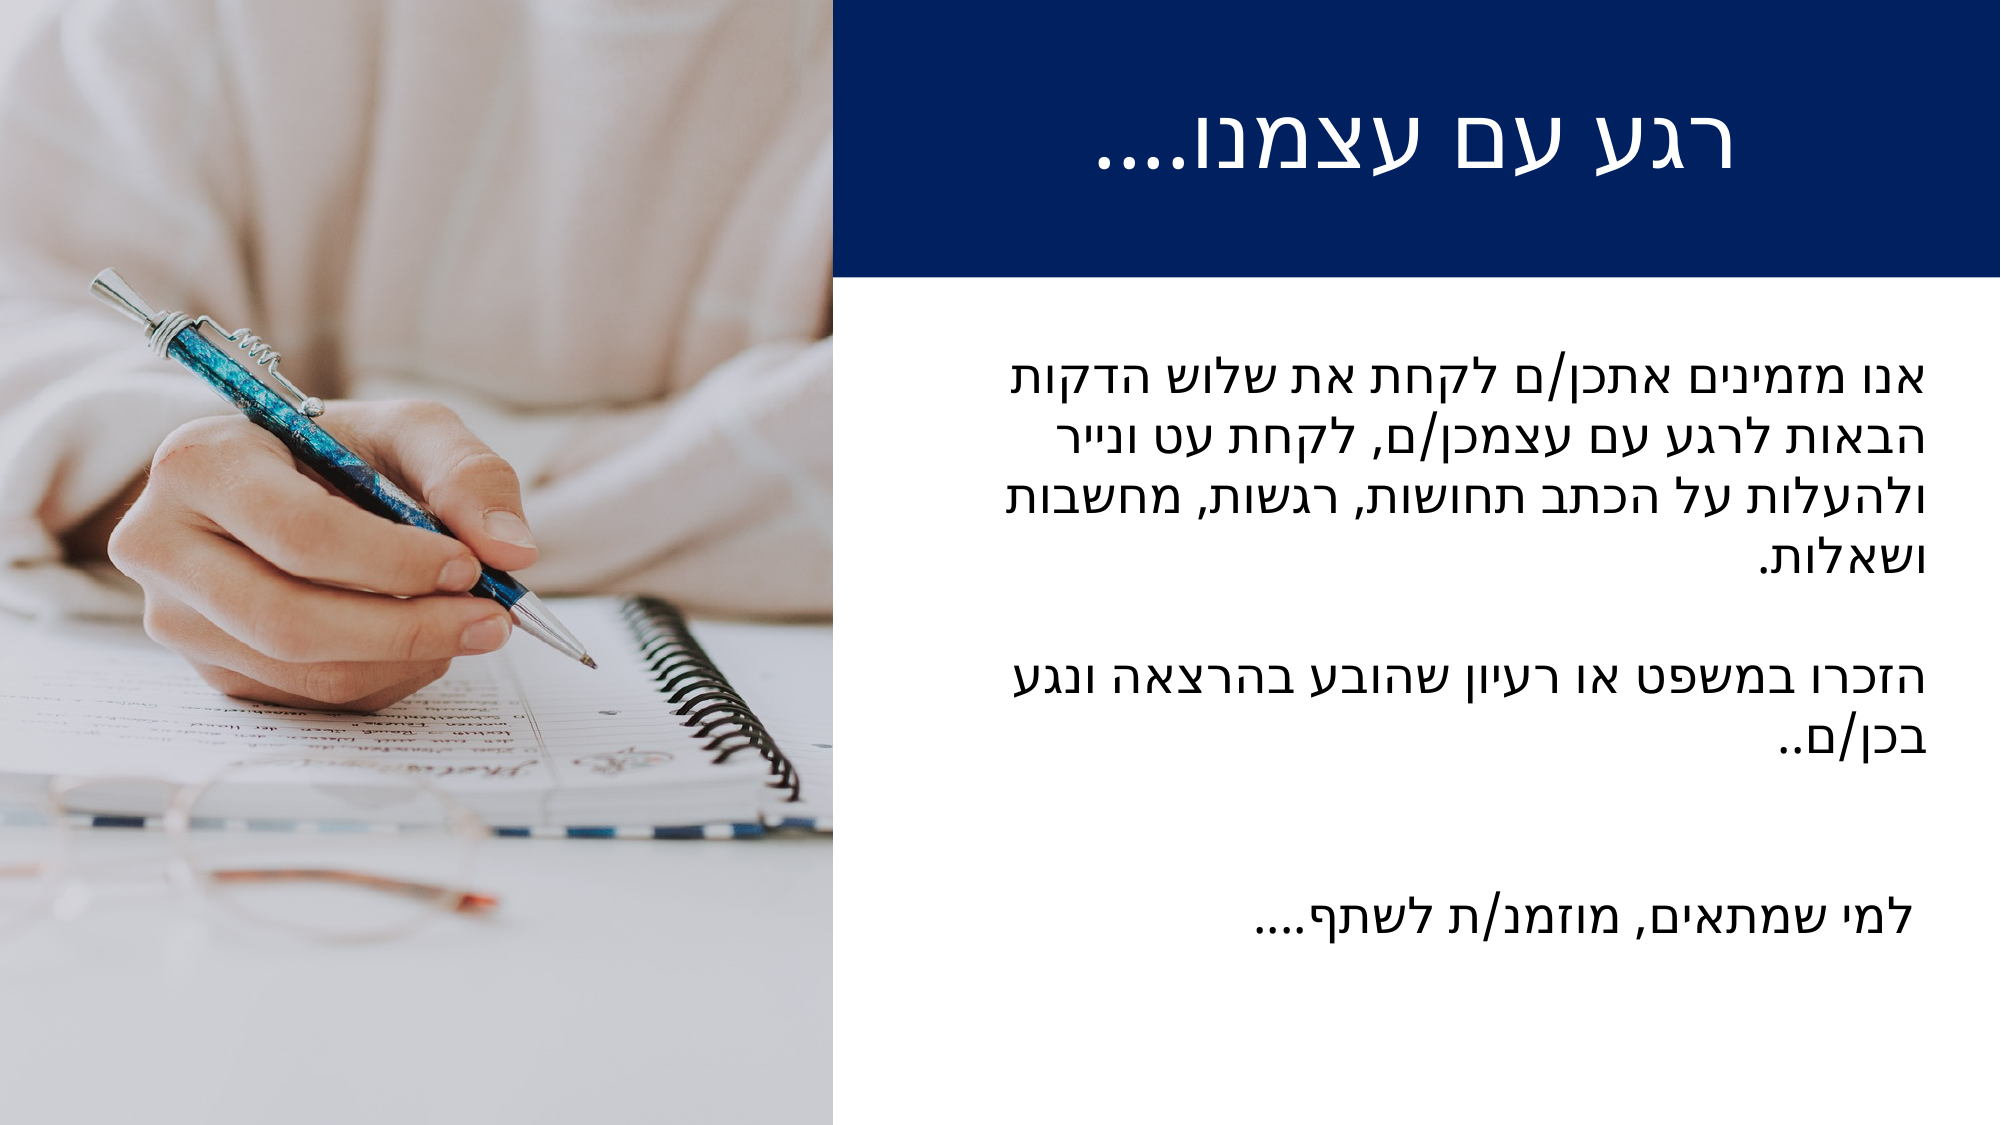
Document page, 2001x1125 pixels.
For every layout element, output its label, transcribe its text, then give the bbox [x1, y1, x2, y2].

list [0, 0, 833, 1125]
title רגע עם עצמנו.... [833, 0, 2000, 278]
text_box אנו מזמינים אתכן/ם לקחת את שלוש הדקות הבאות לרגע עם עצמכן/ם, לקחת עט ונייר ולהעלות על הכתב תחושות, רגשות, מחשבות ושאלות. הזכרו במשפט או רעיון שהובע בהרצאה ונגע בכן/ם.. למי שמתאים, מוזמנ/ת לשתף.... [889, 335, 1943, 951]
